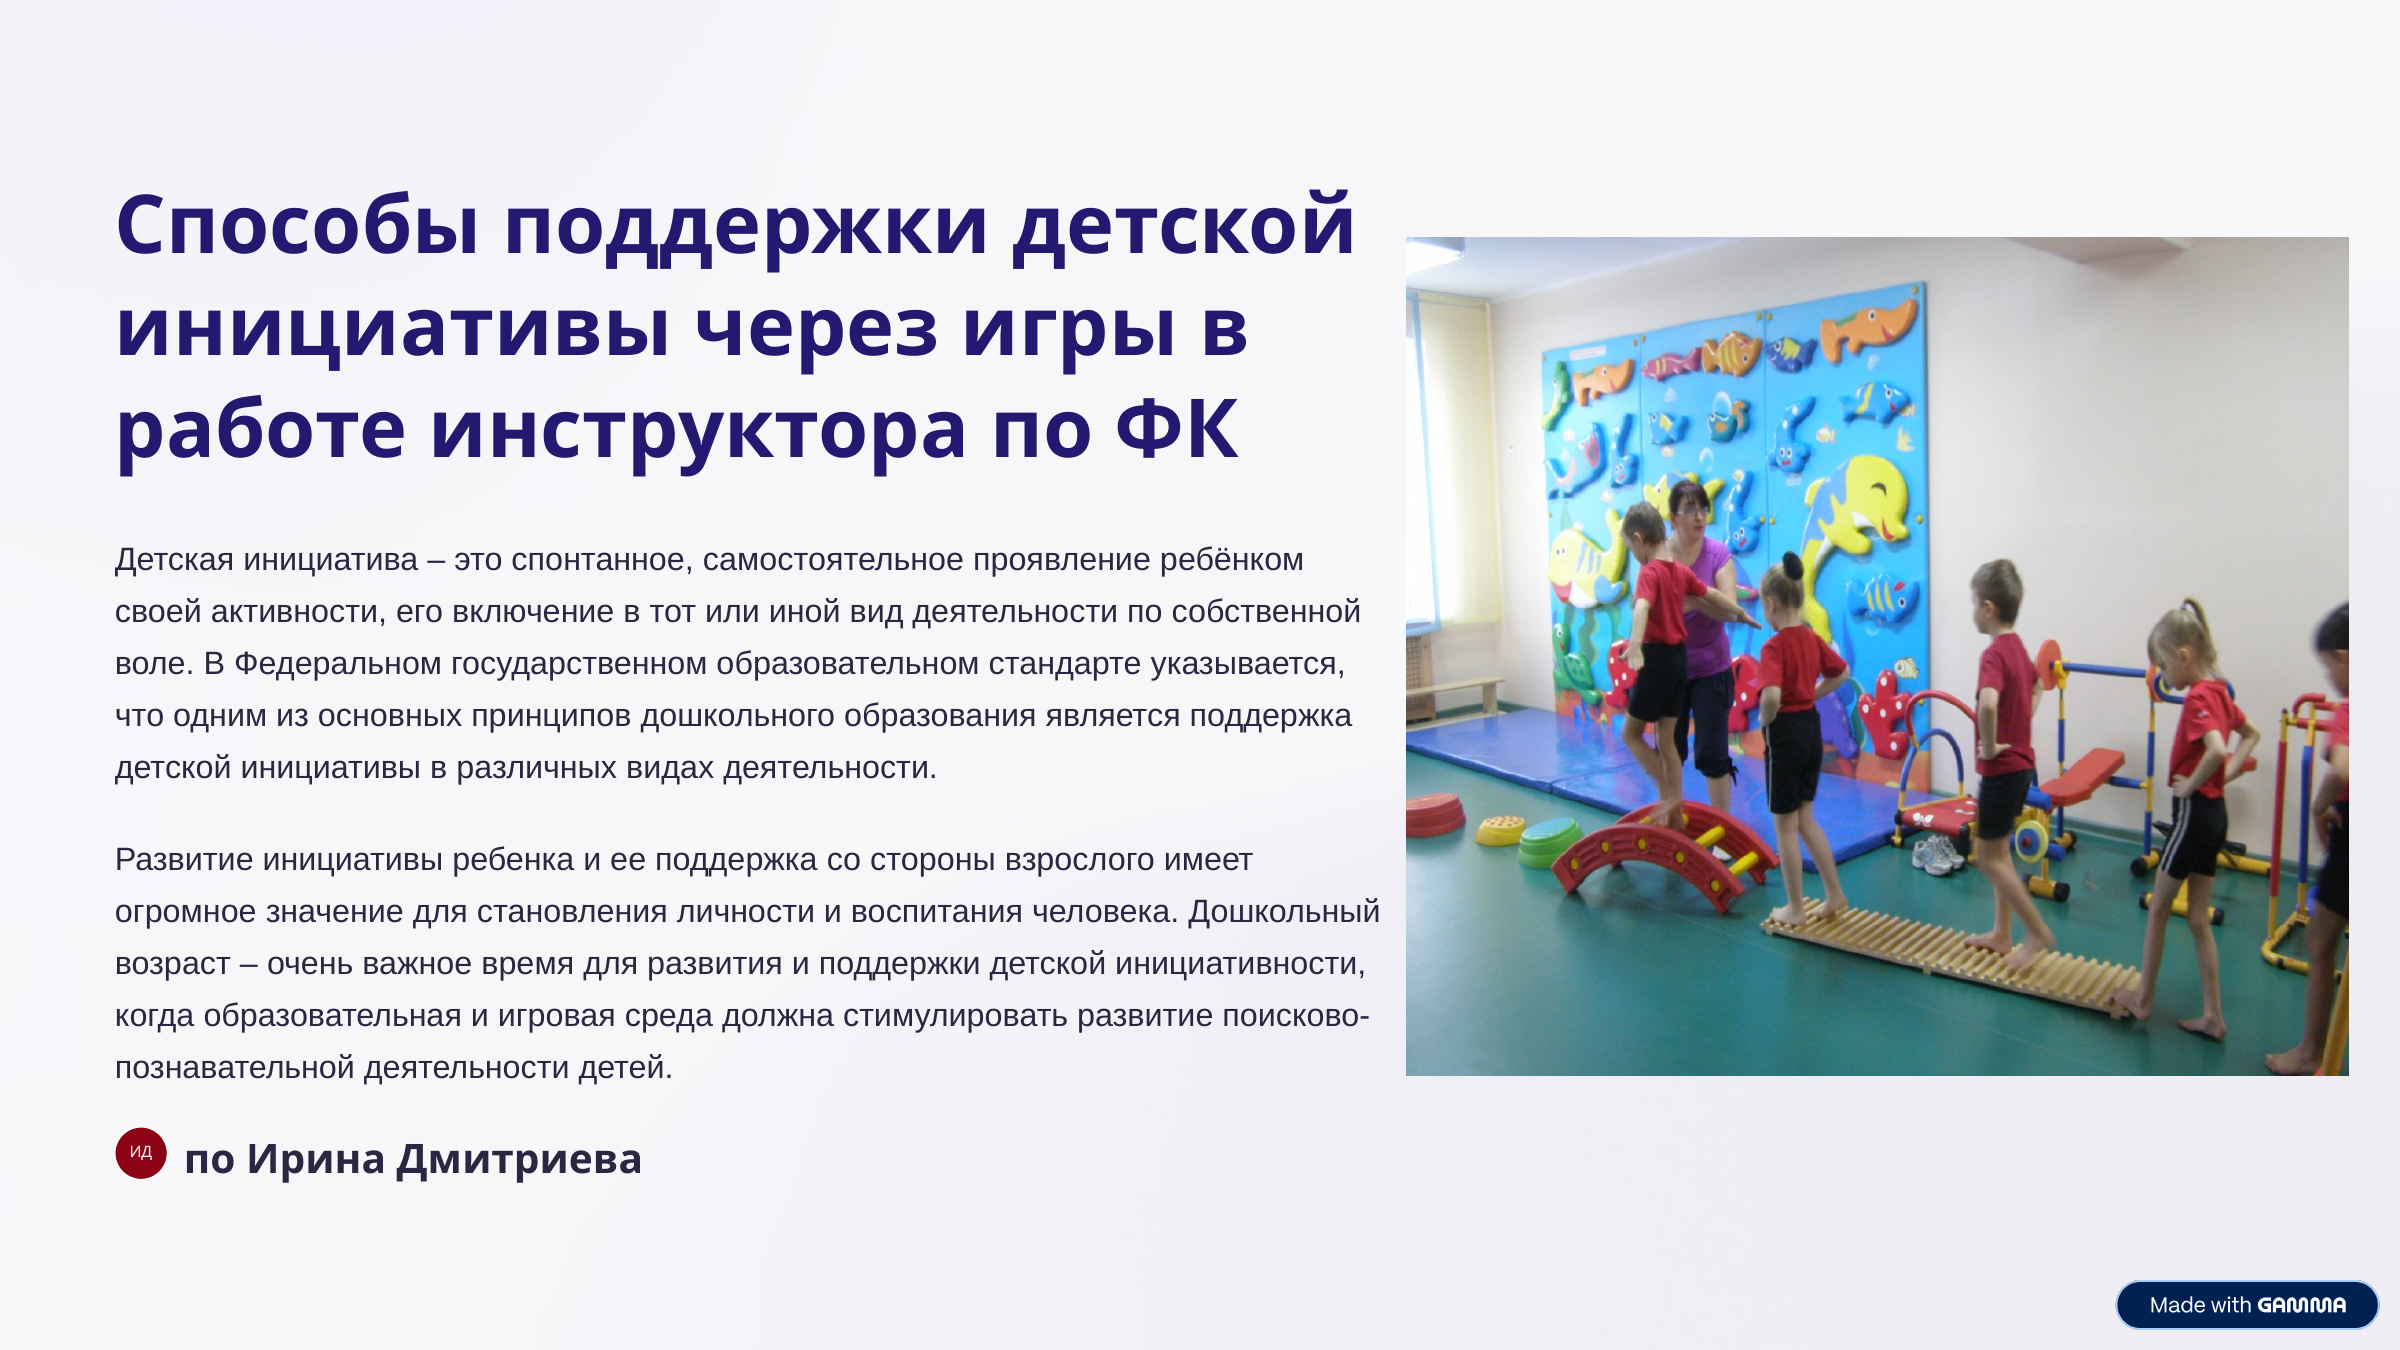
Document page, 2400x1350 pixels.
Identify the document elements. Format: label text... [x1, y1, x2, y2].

text_box по Ирина Дмитриева [183, 1124, 610, 1182]
picture [1406, 237, 2349, 1076]
text_box Детская инициатива – это спонтанное, самостоятельное проявление ребёнком своей активности, его включение в тот или иной вид деятельности по собственной воле. В Федеральном государственном образовательном стандарте указывается, что одним из основных принципов дошкольного образования является поддержка детской инициативы в различных видах деятельности. [114, 525, 1385, 788]
text_box Развитие инициативы ребенка и ее поддержка со стороны взрослого имеет огромное значение для становления личности и воспитания человека. Дошкольный возраст – очень важное время для развития и поддержки детской инициативности, когда образовательная и игровая среда должна стимулировать развитие поисково-познавательной деятельности детей. [114, 824, 1385, 1088]
text_box [114, 1126, 168, 1180]
picture [2106, 1271, 2389, 1339]
text_box ИД [129, 1145, 153, 1162]
text_box Способы поддержки детской инициативы через игры в работе инструктора по ФК [114, 167, 1385, 476]
